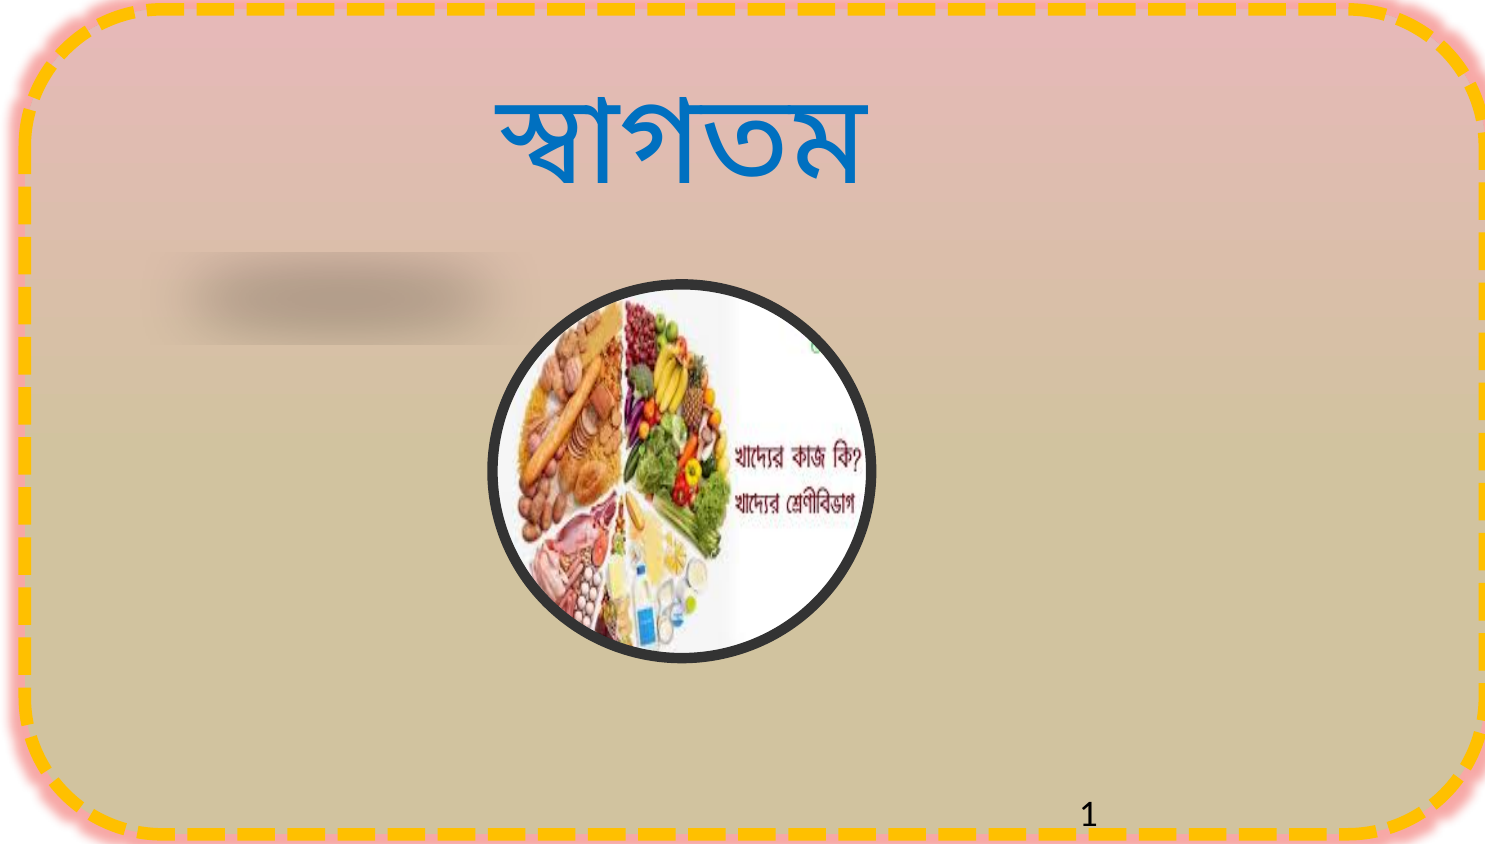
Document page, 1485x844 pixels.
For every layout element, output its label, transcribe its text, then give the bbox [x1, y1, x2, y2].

slide_number 1 [1064, 782, 1411, 827]
picture [491, 283, 872, 659]
text_box স্বাগতম [481, 51, 883, 216]
